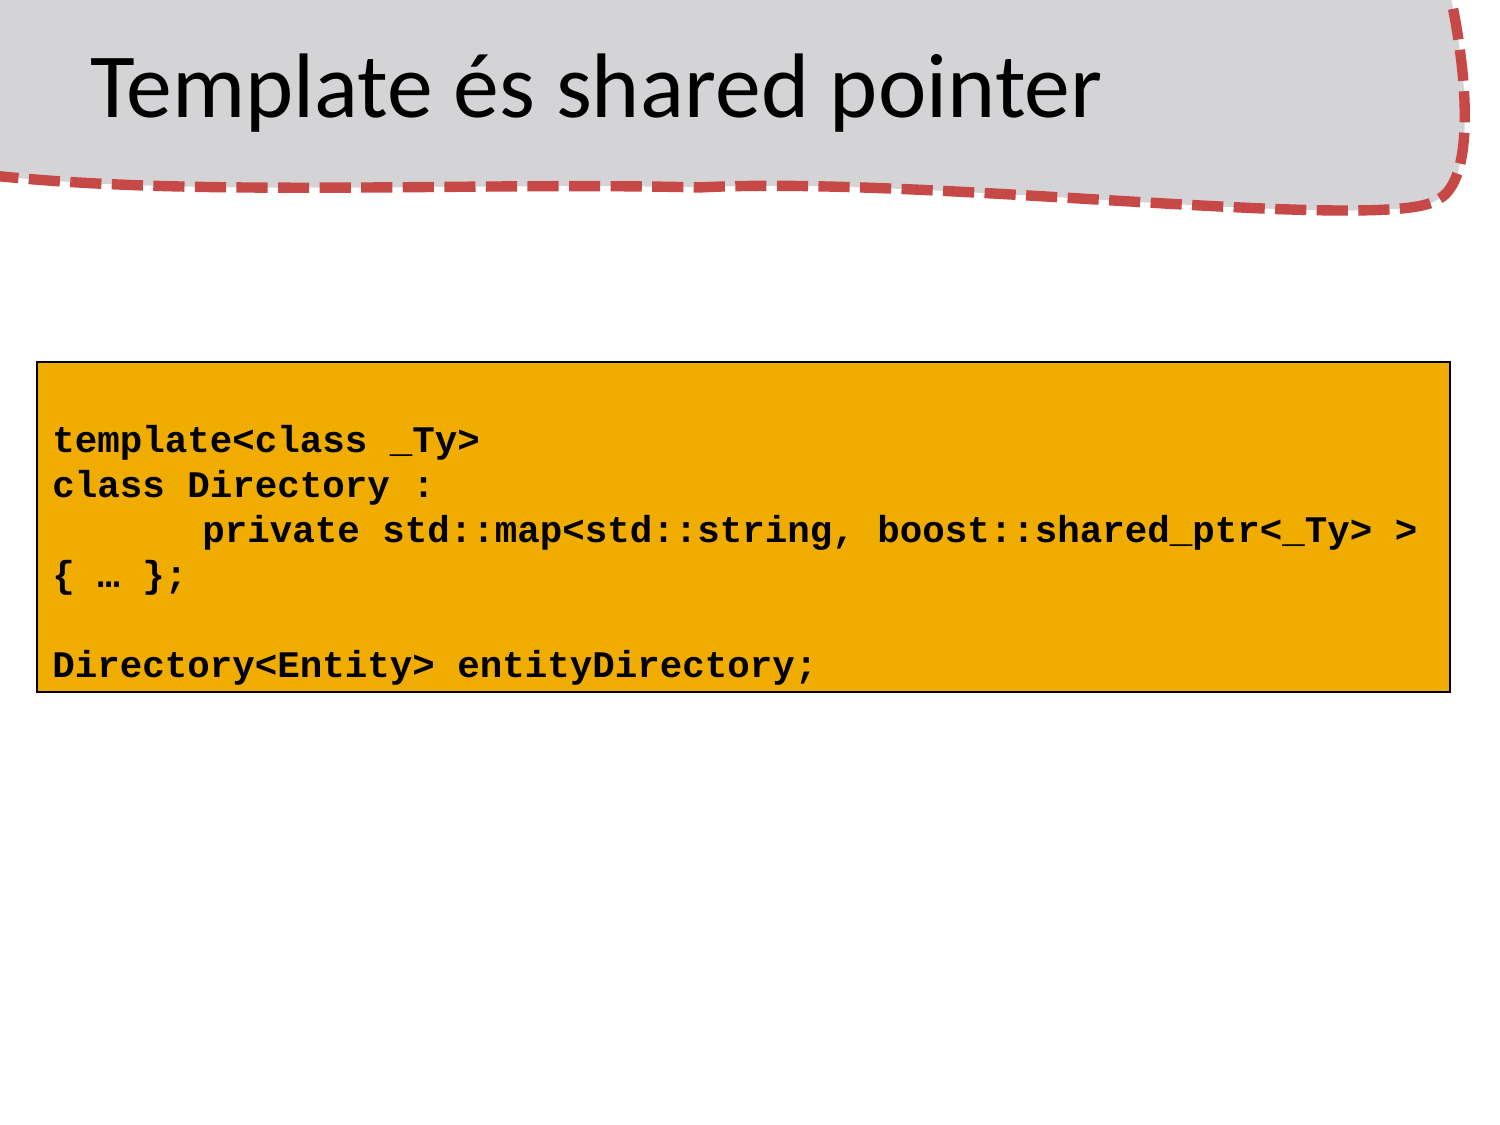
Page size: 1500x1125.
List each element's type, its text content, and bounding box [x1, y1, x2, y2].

title Template és shared pointer [75, 0, 1425, 188]
text_box template<class _Ty> class Directory : private std::map<std::string, boost::shared_ptr<_Ty> > { … }; Directory<Entity> entityDirectory; [37, 362, 1450, 693]
